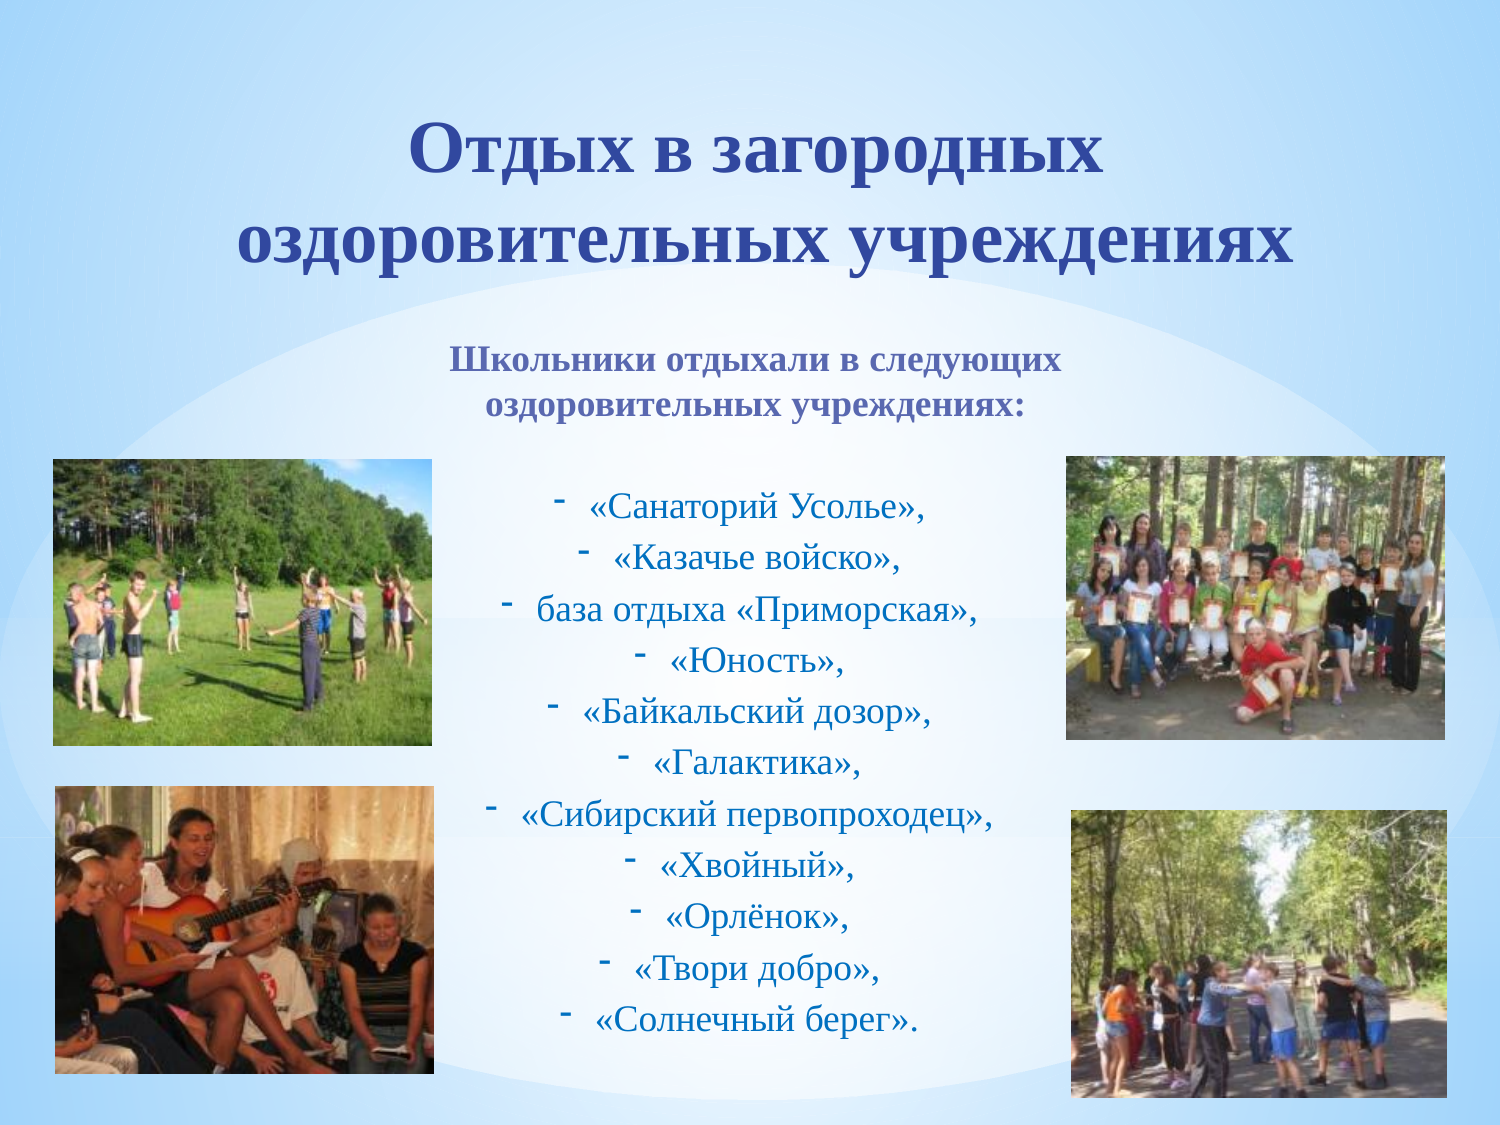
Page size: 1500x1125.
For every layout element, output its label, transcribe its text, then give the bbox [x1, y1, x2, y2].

picture [52, 459, 432, 747]
text_box Школьники отдыхали в следующих оздоровительных учреждениях: «Санаторий Усолье», «Казачье войско», база отдыха «Приморская», «Юность», «Байкальский дозор», «Галактика», «Сибирский первопроходец», «Хвойный», «Орлёнок», «Твори добро», «Солнечный берег». [380, 326, 1131, 1047]
picture [55, 786, 434, 1074]
text_box Отдых в загородных оздоровительных учреждениях [64, 89, 1447, 285]
picture [1071, 810, 1448, 1098]
picture [1065, 455, 1445, 740]
